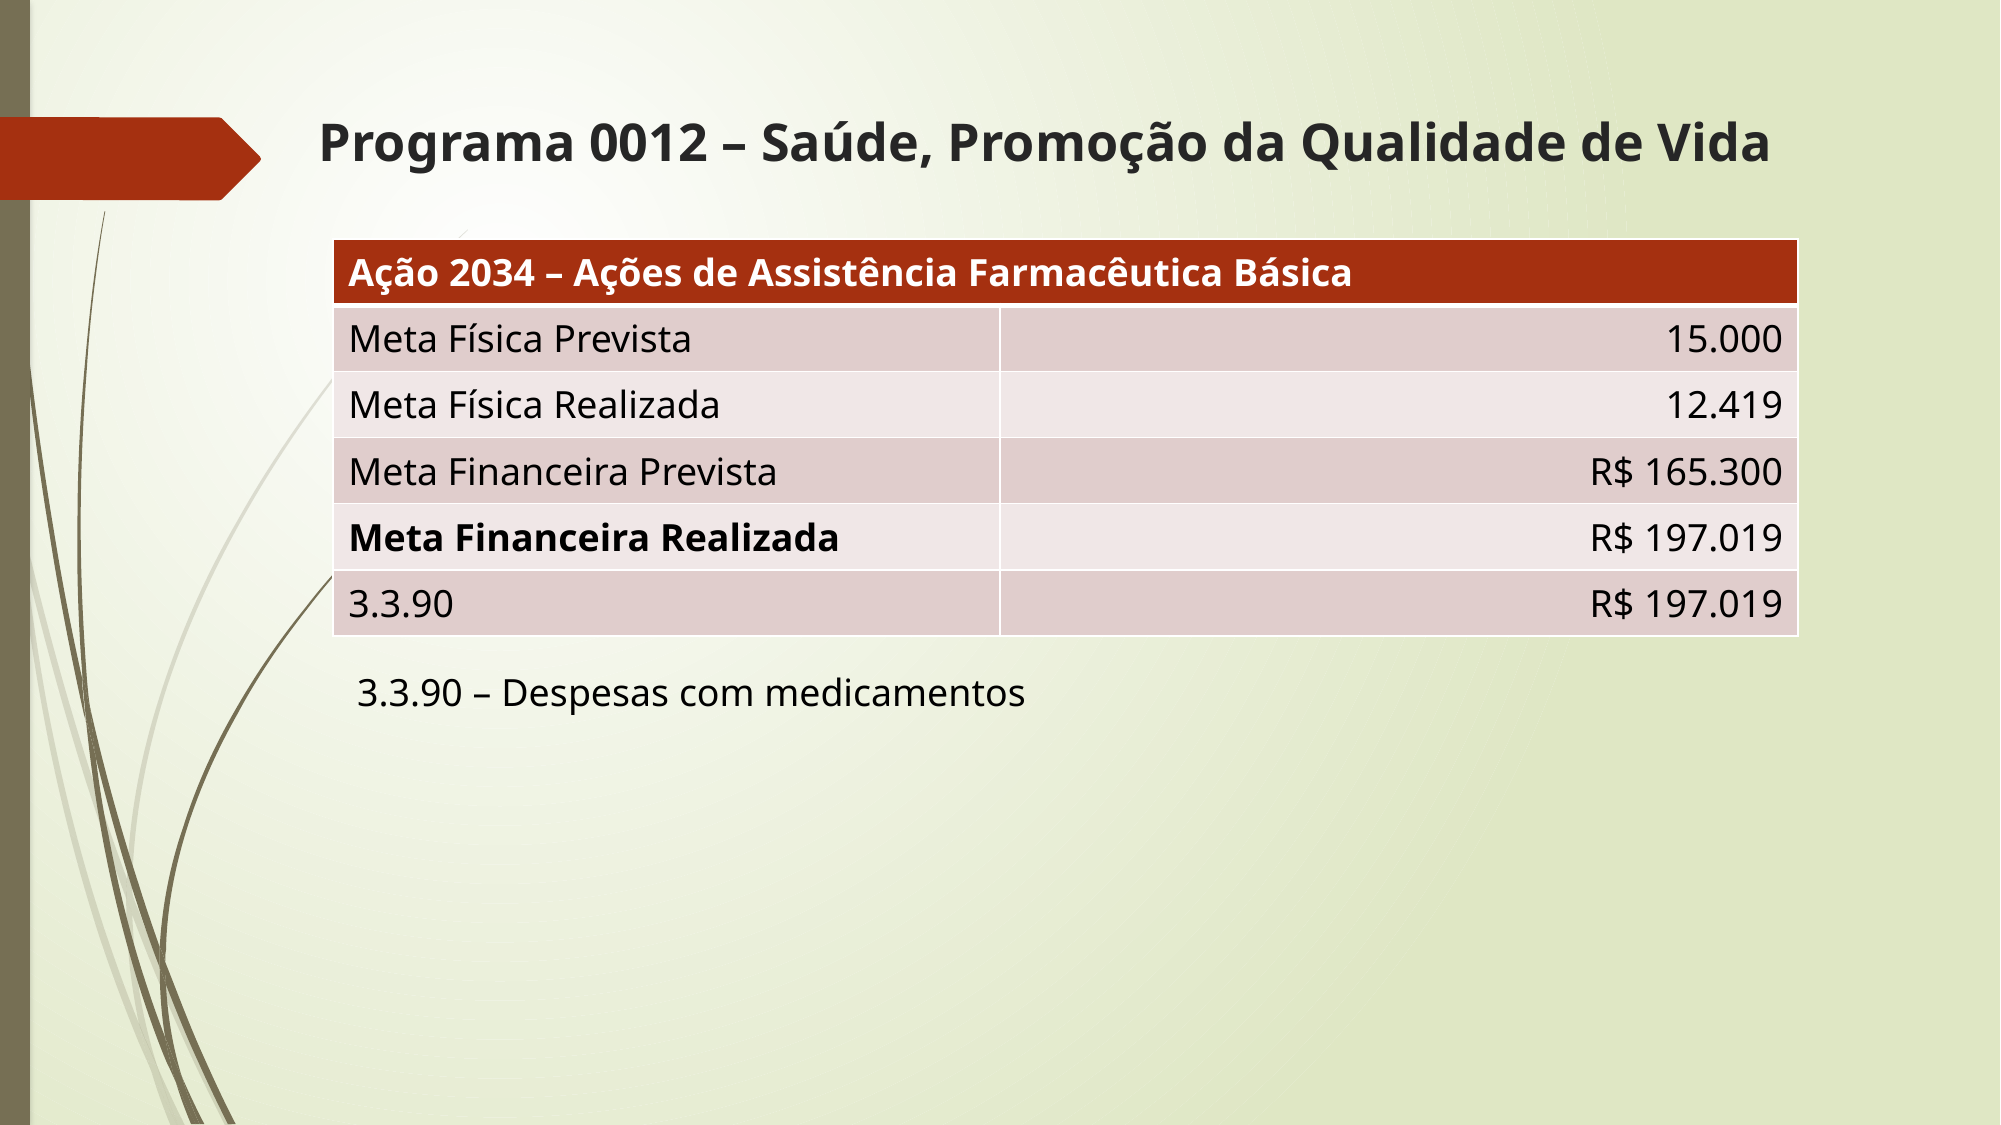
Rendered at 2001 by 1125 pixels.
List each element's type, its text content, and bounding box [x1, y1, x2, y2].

table_cell R$ 197.019 [1001, 571, 1797, 635]
table_cell 3.3.90 [334, 571, 999, 635]
table_header Ação 2034 – Ações de Assistência Farmacêutica Básica [334, 240, 1797, 303]
table_cell R$ 197.019 [1001, 504, 1797, 569]
table_cell Meta Financeira Prevista [334, 438, 999, 503]
title Programa 0012 – Saúde, Promoção da Qualidade de Vida [303, 102, 1888, 208]
table_cell R$ 165.300 [1001, 438, 1797, 503]
table_cell Meta Financeira Realizada [334, 504, 999, 569]
table_cell Meta Física Prevista [334, 308, 999, 371]
table_cell 12.419 [1001, 372, 1797, 437]
table_cell 15.000 [1001, 308, 1797, 371]
text_box 3.3.90 – Despesas com medicamentos [342, 661, 1795, 767]
table_cell Meta Física Realizada [334, 372, 999, 437]
